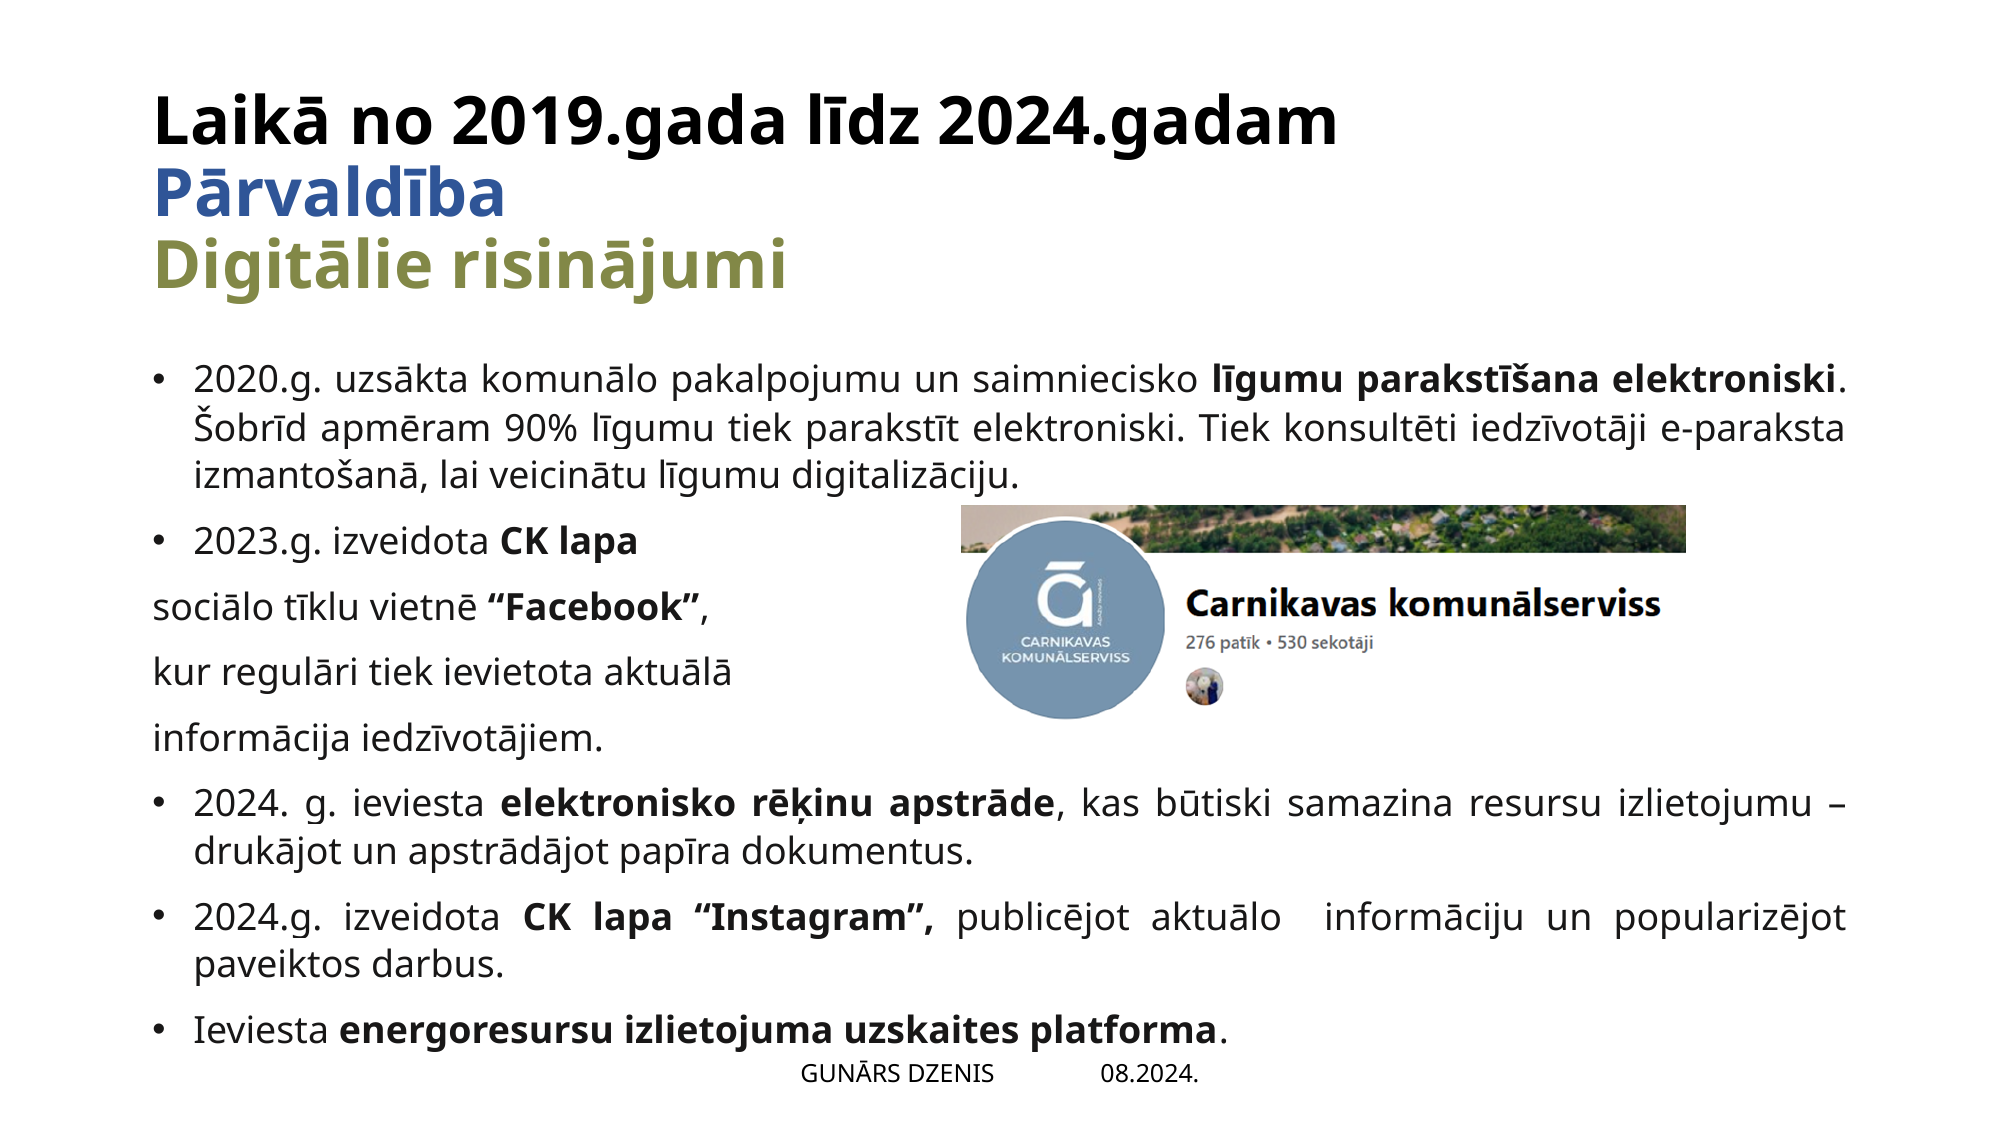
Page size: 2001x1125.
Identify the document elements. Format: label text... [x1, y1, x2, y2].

footer GUNĀRS DZENIS 08.2024. [662, 1042, 1338, 1103]
list 2020.g. uzsākta komunālo pakalpojumu un saimniecisko līgumu parakstīšana elektroniski. Šobrīd apmēram 90% līgumu tiek parakstīt elektroniski. Tiek konsultēti iedzīvotāji e-paraksta izmantošanā, lai veicinātu līgumu digitalizāciju. 2023.g. izveidota CK lapa sociālo tīklu vietnē “Facebook”, kur regulāri tiek ievietota aktuālā informācija iedzīvotājiem. 2024. g. ieviesta elektronisko rēķinu apstrāde, kas būtiski samazina resursu izlietojumu – drukājot un apstrādājot papīra dokumentus. 2024.g. izveidota CK lapa “Instagram”, publicējot aktuālo informāciju un popularizējot paveiktos darbus. Ieviesta energoresursu izlietojuma uzskaites platforma. [137, 344, 1863, 1059]
picture [960, 505, 1686, 728]
title Laikā no 2019.gada līdz 2024.gadam Pārvaldība Digitālie risinājumi [137, 50, 1863, 268]
